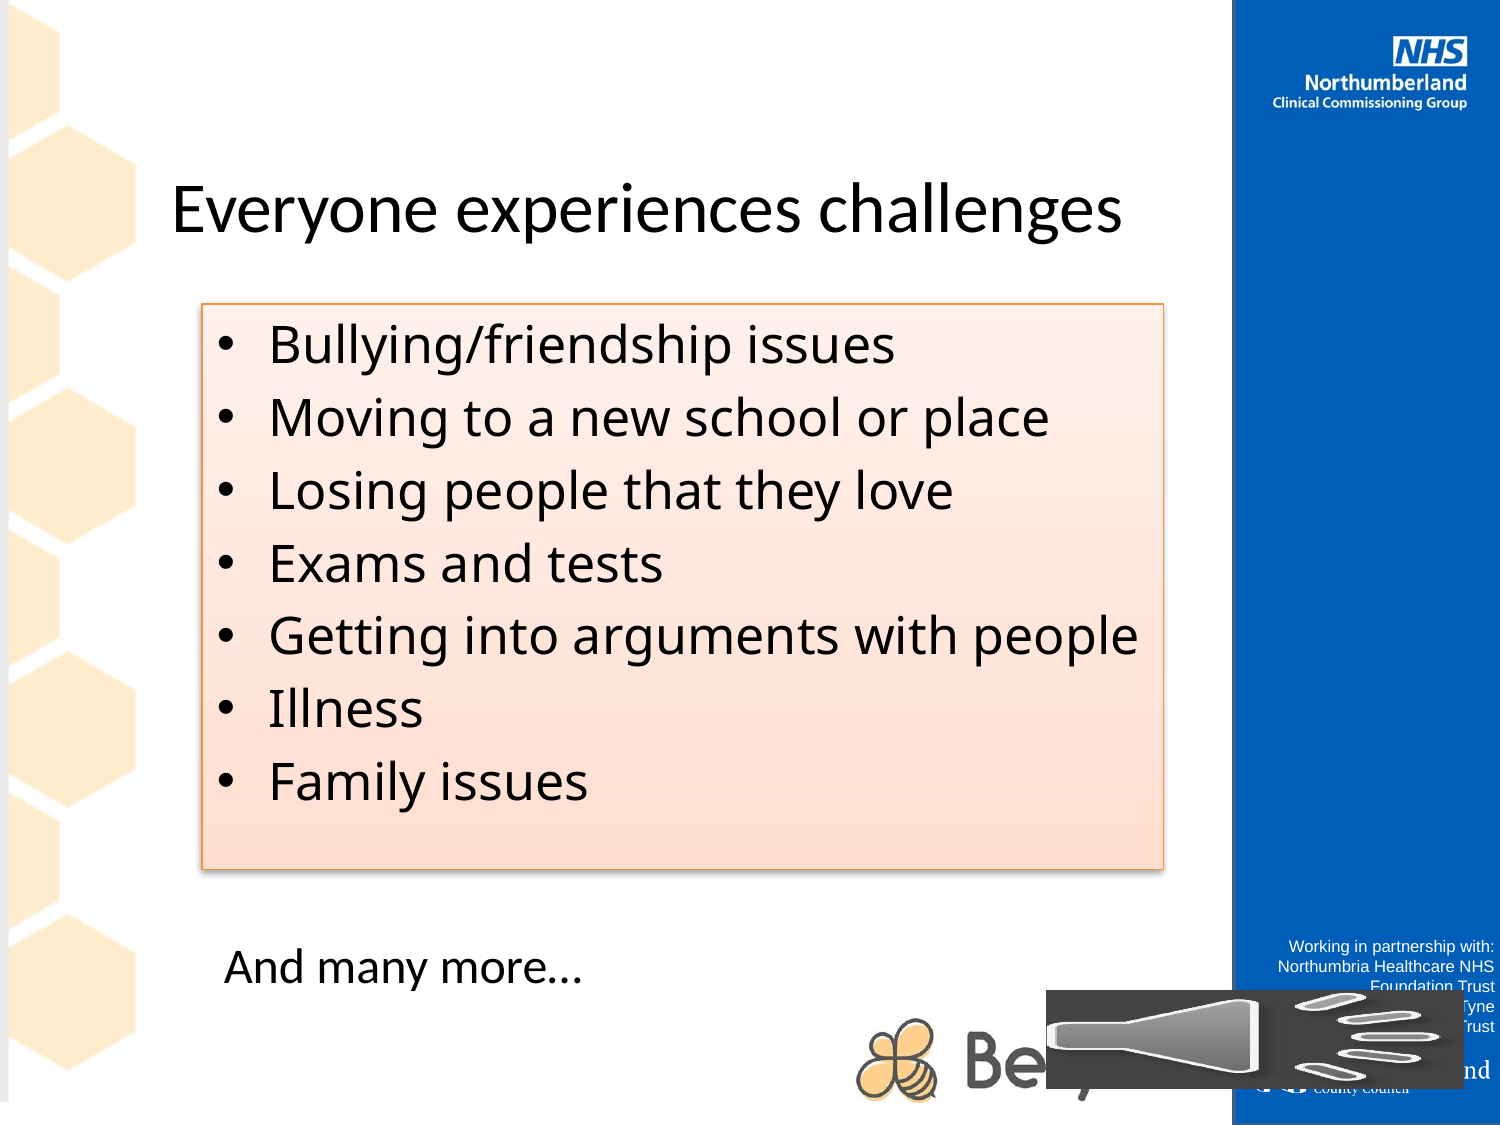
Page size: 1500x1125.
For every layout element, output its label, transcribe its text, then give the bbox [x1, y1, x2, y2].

list Bullying/friendship issues Moving to a new school or place Losing people that they love Exams and tests Getting into arguments with people Illness Family issues [201, 303, 1164, 870]
text_box And many more… [208, 926, 776, 1001]
picture [1256, 27, 1482, 129]
picture [0, 0, 166, 1102]
text_box [1232, 0, 1500, 927]
text_box Working in partnership with: Northumbria Healthcare NHS Foundation Trust Cumbria, Northumberland, Tyne and Wear NHS Foundation Trust [1214, 927, 1500, 1043]
text_box [1232, 1043, 1500, 1125]
text_box Everyone experiences challenges [170, 120, 1229, 287]
picture [855, 989, 1490, 1103]
